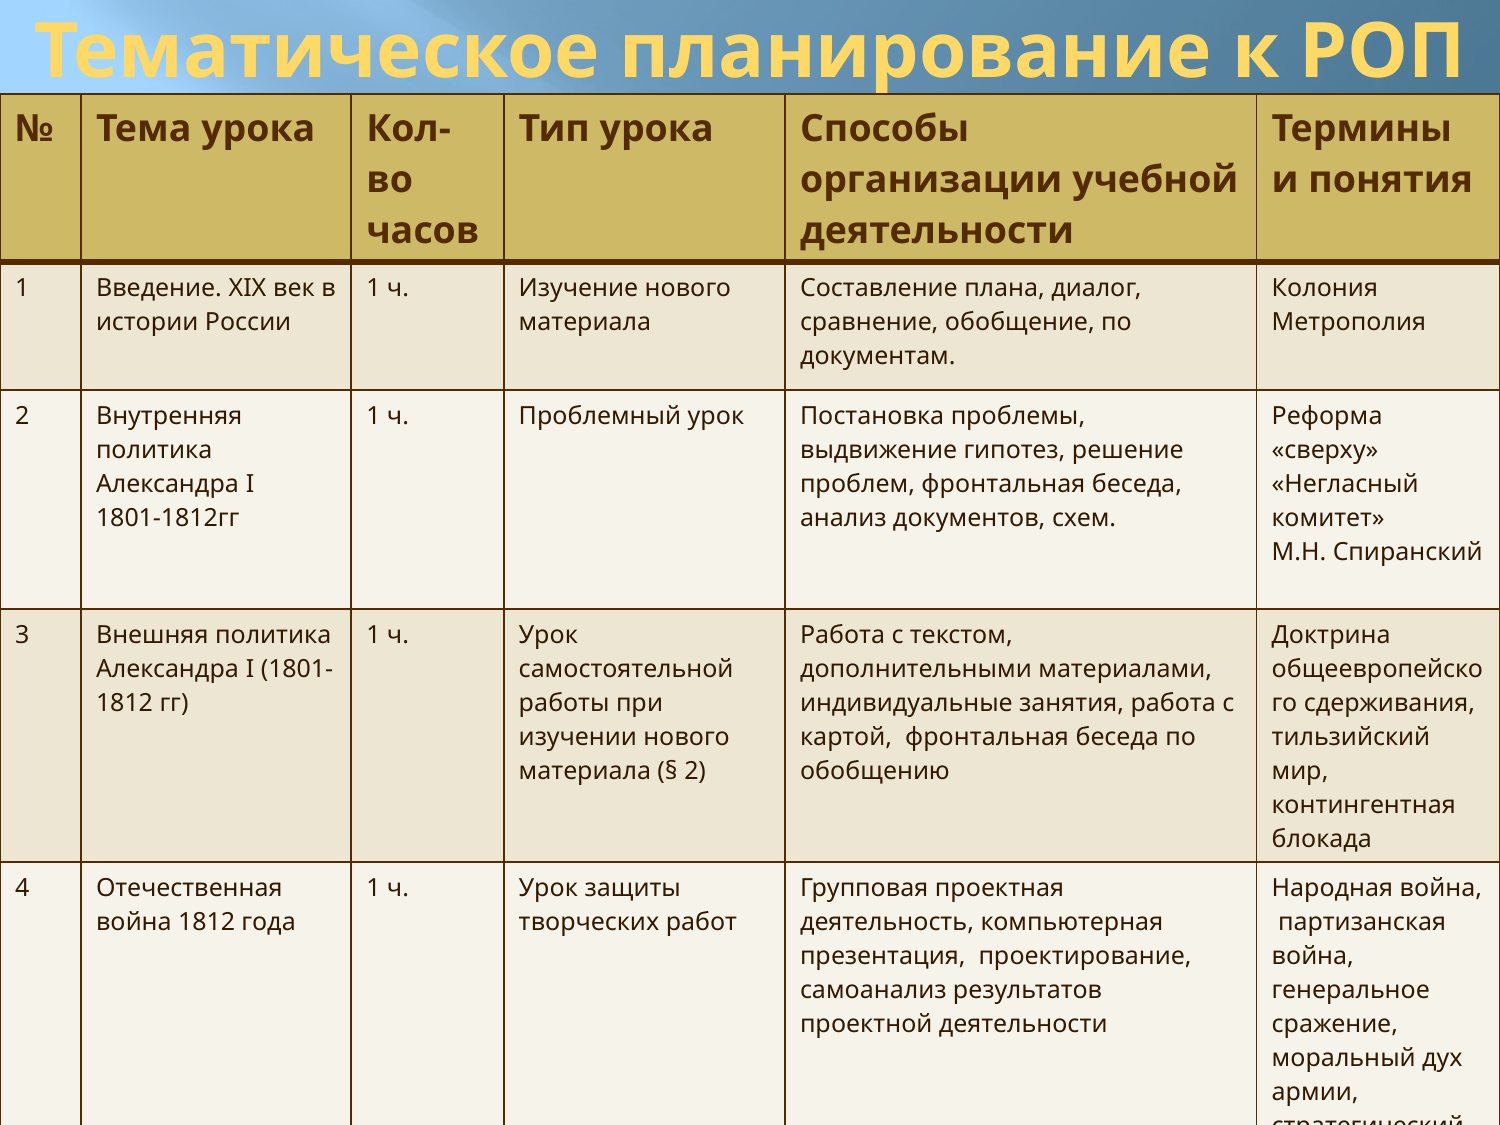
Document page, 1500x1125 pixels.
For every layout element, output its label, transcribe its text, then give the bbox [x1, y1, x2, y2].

table_cell Постановка проблемы, выдвижение гипотез, решение проблем, фронтальная беседа, анализ документов, схем. [786, 391, 1256, 608]
table_header Тема урока [82, 95, 350, 259]
table_cell Внутренняя политика Александра I 1801-1812гг [82, 391, 350, 608]
table_cell 4 [1, 863, 80, 1125]
table_cell Народная война, партизанская война, генеральное сражение, моральный дух армии, стратегический замысел [1257, 863, 1499, 1125]
table_cell 1 ч. [352, 391, 503, 608]
table_cell 1 ч. [352, 265, 503, 389]
table_cell Внешняя политика Александра I (1801-1812 гг) [82, 610, 350, 861]
table_cell Изучение нового материала [505, 265, 784, 389]
table_cell Групповая проектная деятельность, компьютерная презентация, проектирование, самоанализ результатов проектной деятельности [786, 863, 1256, 1125]
table_cell Отечественная война 1812 года [82, 863, 350, 1125]
table_cell Составление плана, диалог, сравнение, обобщение, по документам. [786, 265, 1256, 389]
table_header Тип урока [505, 95, 784, 259]
table_cell 3 [1, 610, 80, 861]
table_cell 1 [1, 265, 80, 389]
table_cell Работа с текстом, дополнительными материалами, индивидуальные занятия, работа с картой, фронтальная беседа по обобщению [786, 610, 1256, 861]
table_header Термины и понятия [1257, 95, 1499, 259]
table_cell Доктрина общеевропейского сдерживания, тильзийский мир, контингентная блокада [1257, 610, 1499, 861]
table_cell 2 [1, 391, 80, 608]
table_cell 1 ч. [352, 863, 503, 1125]
table_cell Урок защиты творческих работ [505, 863, 784, 1125]
table_header Кол-во часов [352, 95, 503, 259]
table_cell Урок самостоятельной работы при изучении нового материала (§ 2) [505, 610, 784, 861]
table_cell Введение. XIX век в истории России [82, 265, 350, 389]
table_header Способы организации учебной деятельности [786, 95, 1256, 259]
title Тематическое планирование к РОП [0, 0, 1500, 93]
table_cell Проблемный урок [505, 391, 784, 608]
table_header № [1, 95, 80, 259]
table_cell Колония Метрополия [1257, 265, 1499, 389]
table_cell 1 ч. [352, 610, 503, 861]
table_cell Реформа «сверху» «Негласный комитет» М.Н. Спиранский [1257, 391, 1499, 608]
